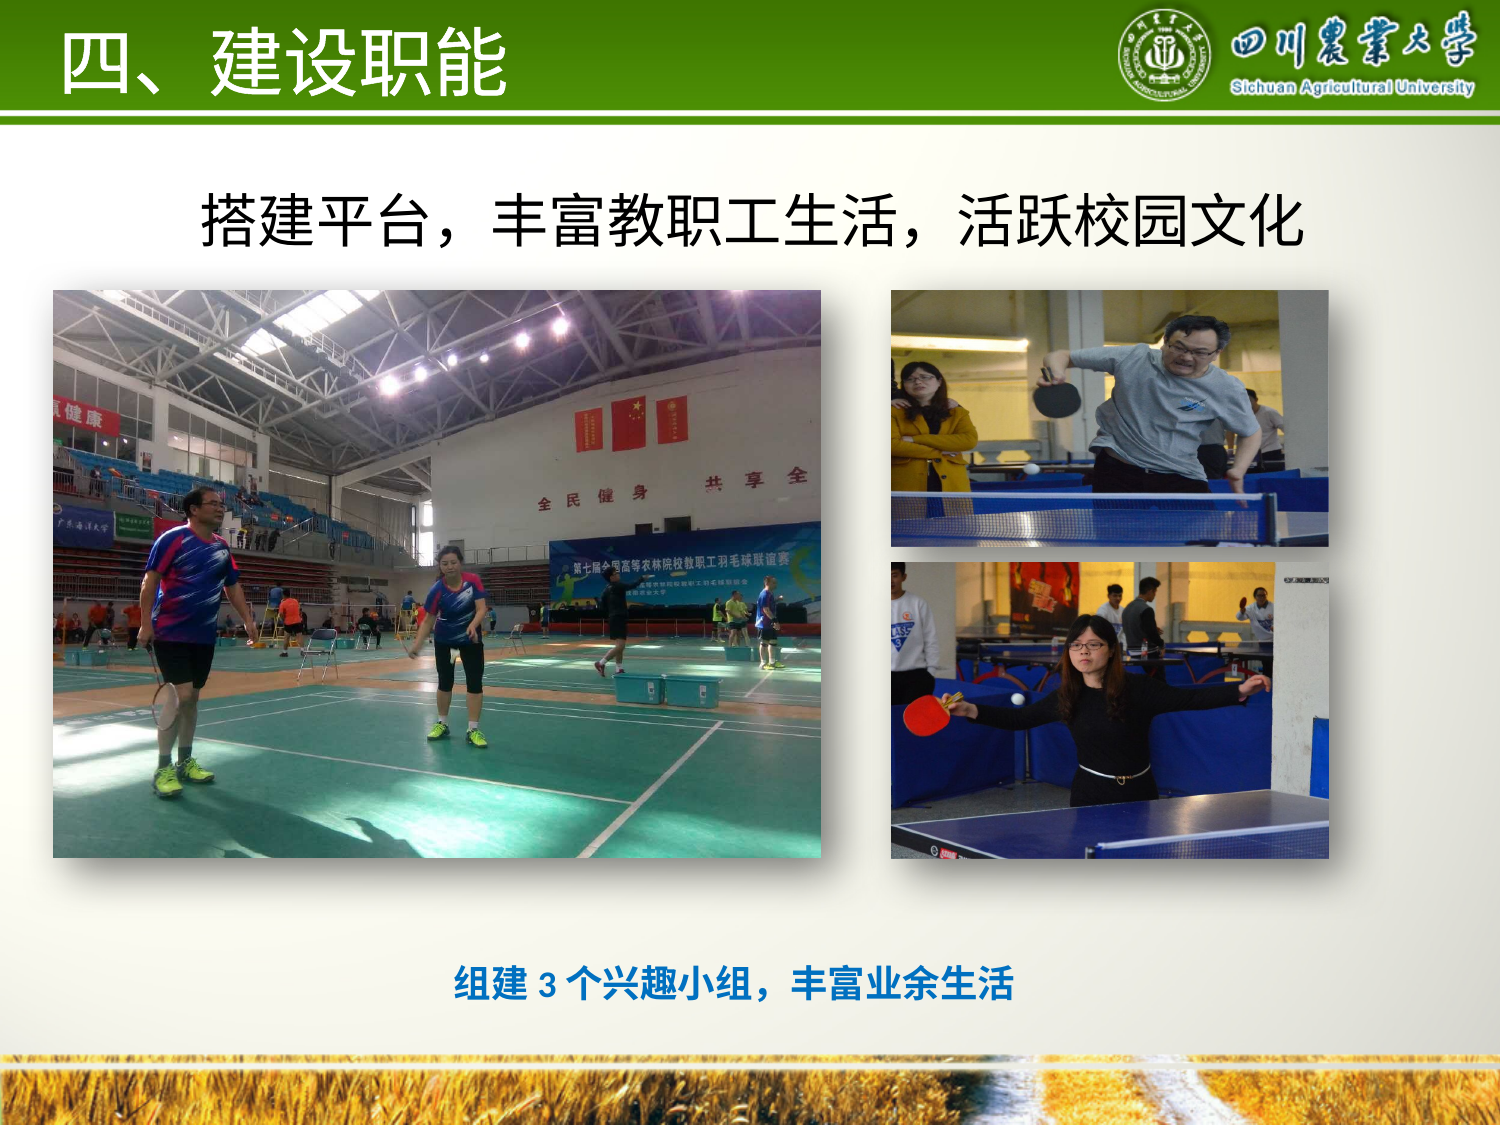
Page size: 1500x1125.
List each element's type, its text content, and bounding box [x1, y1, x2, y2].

picture [0, 0, 1500, 1125]
text_box 四、建设职能 [43, 7, 524, 113]
text_box 组建3个兴趣小组，丰富业余生活 [438, 952, 1031, 1012]
text_box 搭建平台，丰富教职工生活，活跃校园文化 [41, 176, 1465, 262]
